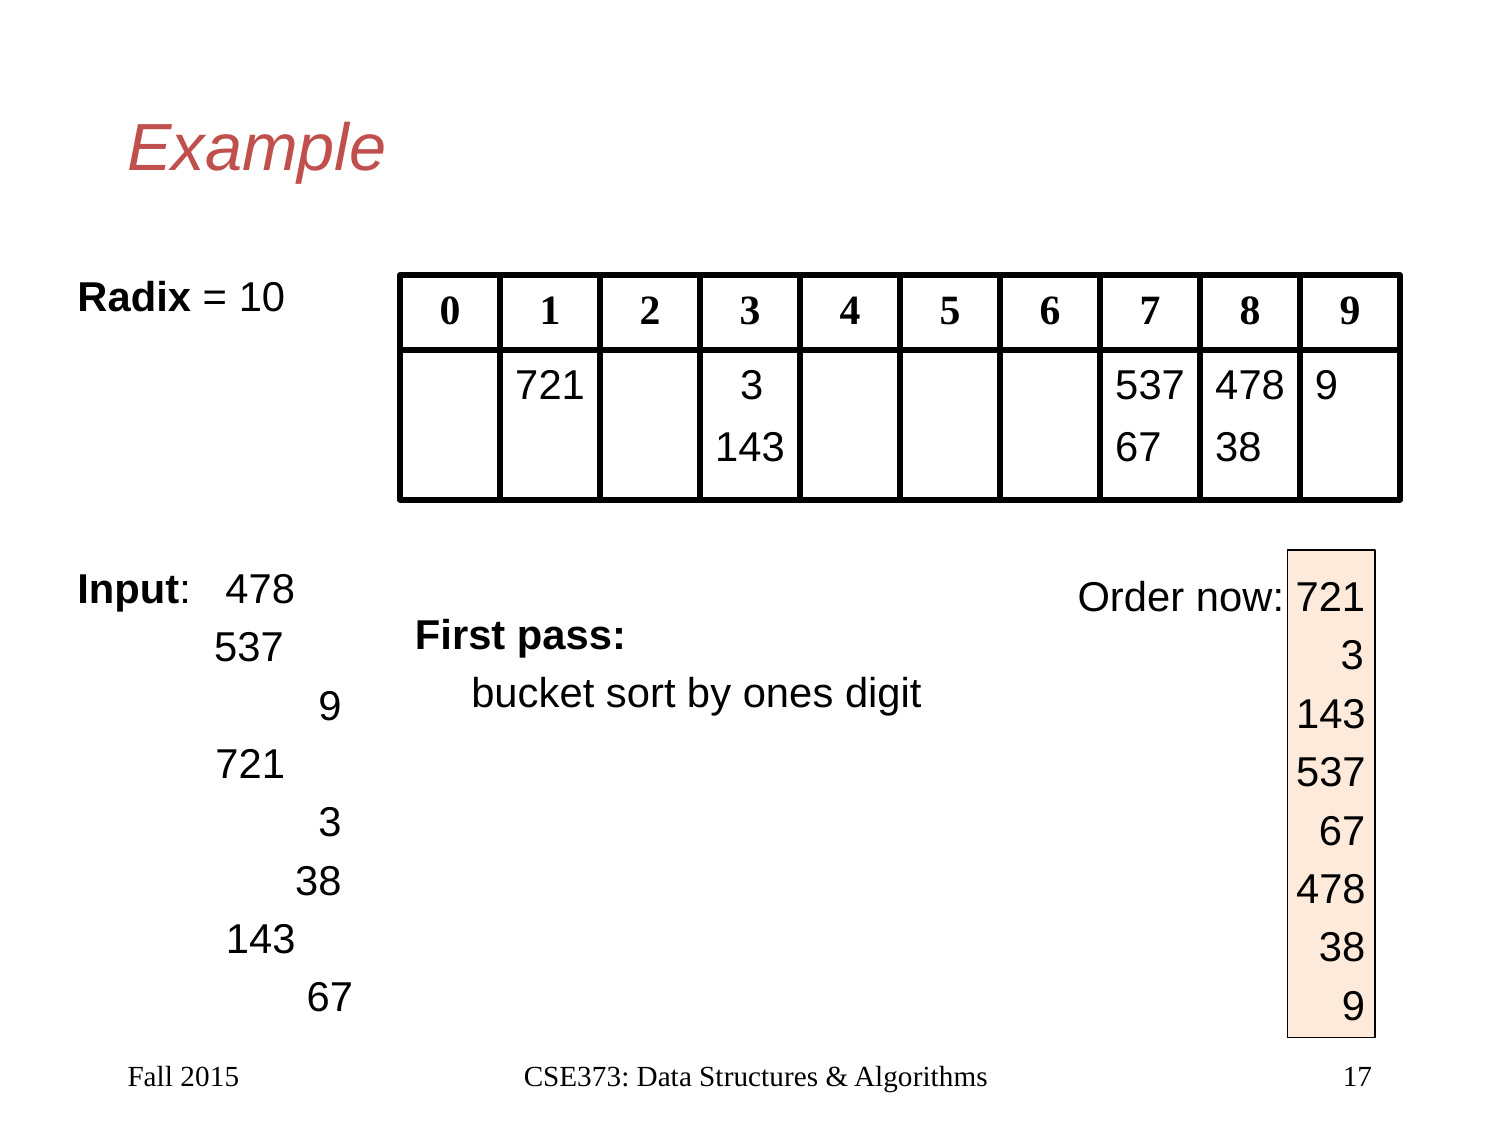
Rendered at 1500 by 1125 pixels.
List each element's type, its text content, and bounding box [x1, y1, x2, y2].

text_box [399, 349, 500, 500]
list Radix = 10 Input: 478 537 9 721 3 38 143 67 [62, 262, 388, 1038]
text_box 5 [900, 274, 999, 349]
text_box [1100, 415, 1200, 500]
text_box [1200, 415, 1299, 500]
text_box 1 [500, 274, 600, 349]
text_box 478 [1200, 350, 1300, 415]
slide_number Fall 2015 [112, 1049, 426, 1125]
slide_number 17 [1074, 1050, 1388, 1125]
text_box 2 [600, 274, 699, 349]
text_box [699, 349, 800, 500]
text_box 537 [1100, 350, 1200, 415]
text_box 7 [1100, 274, 1200, 349]
text_box Order now: 721 3 143 537 67 478 38 9 [1062, 562, 1425, 1050]
text_box [500, 415, 600, 500]
text_box 38 [1200, 412, 1277, 478]
text_box 8 [1200, 274, 1299, 349]
text_box 3 [725, 350, 779, 412]
text_box 9 [1299, 274, 1400, 349]
text_box 9 [1300, 350, 1354, 415]
text_box 6 [999, 274, 1100, 349]
text_box [1287, 549, 1375, 562]
text_box 0 [399, 274, 500, 349]
text_box First pass: bucket sort by ones digit [399, 599, 1062, 750]
text_box [900, 349, 999, 500]
text_box 67 [1100, 412, 1177, 478]
text_box [800, 349, 900, 500]
text_box [1299, 349, 1400, 500]
text_box 721 [500, 350, 600, 415]
text_box 3 [699, 274, 800, 349]
text_box [999, 349, 1100, 500]
title Example [112, 49, 1388, 238]
text_box 143 [700, 412, 800, 478]
text_box 4 [800, 274, 900, 349]
footer CSE373: Data Structures & Algorithms [474, 1049, 1038, 1125]
text_box [600, 349, 699, 500]
